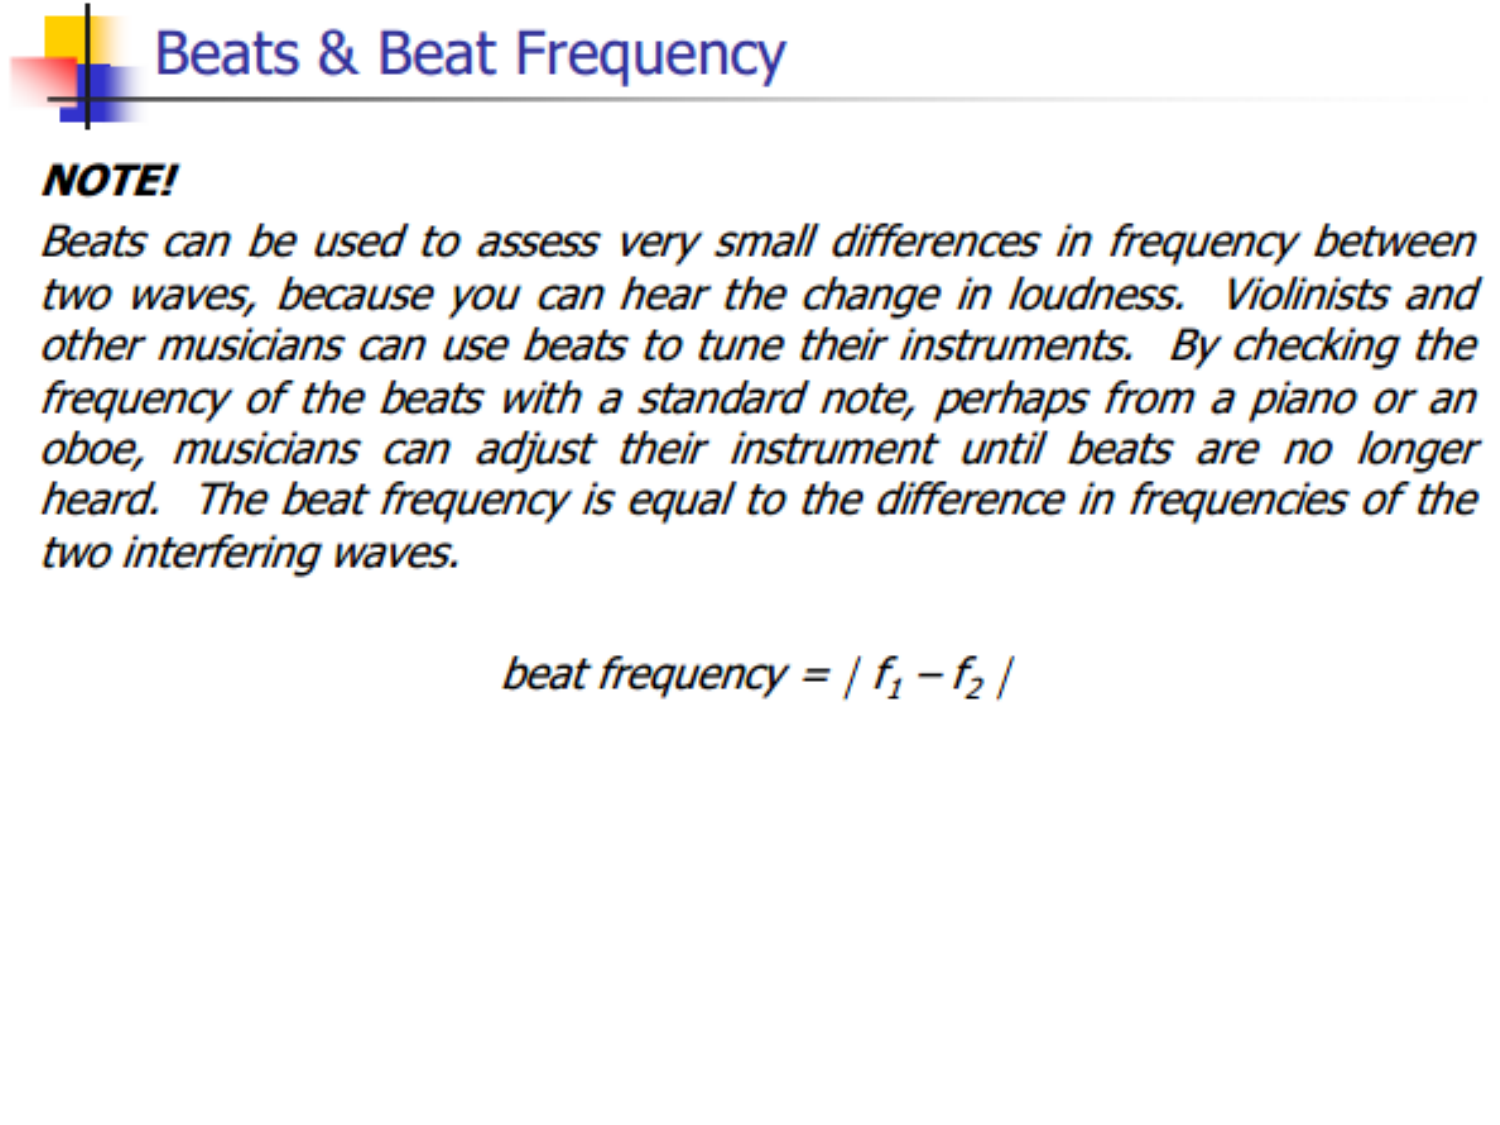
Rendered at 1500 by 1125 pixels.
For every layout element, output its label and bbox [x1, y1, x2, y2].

picture [0, 0, 1500, 736]
